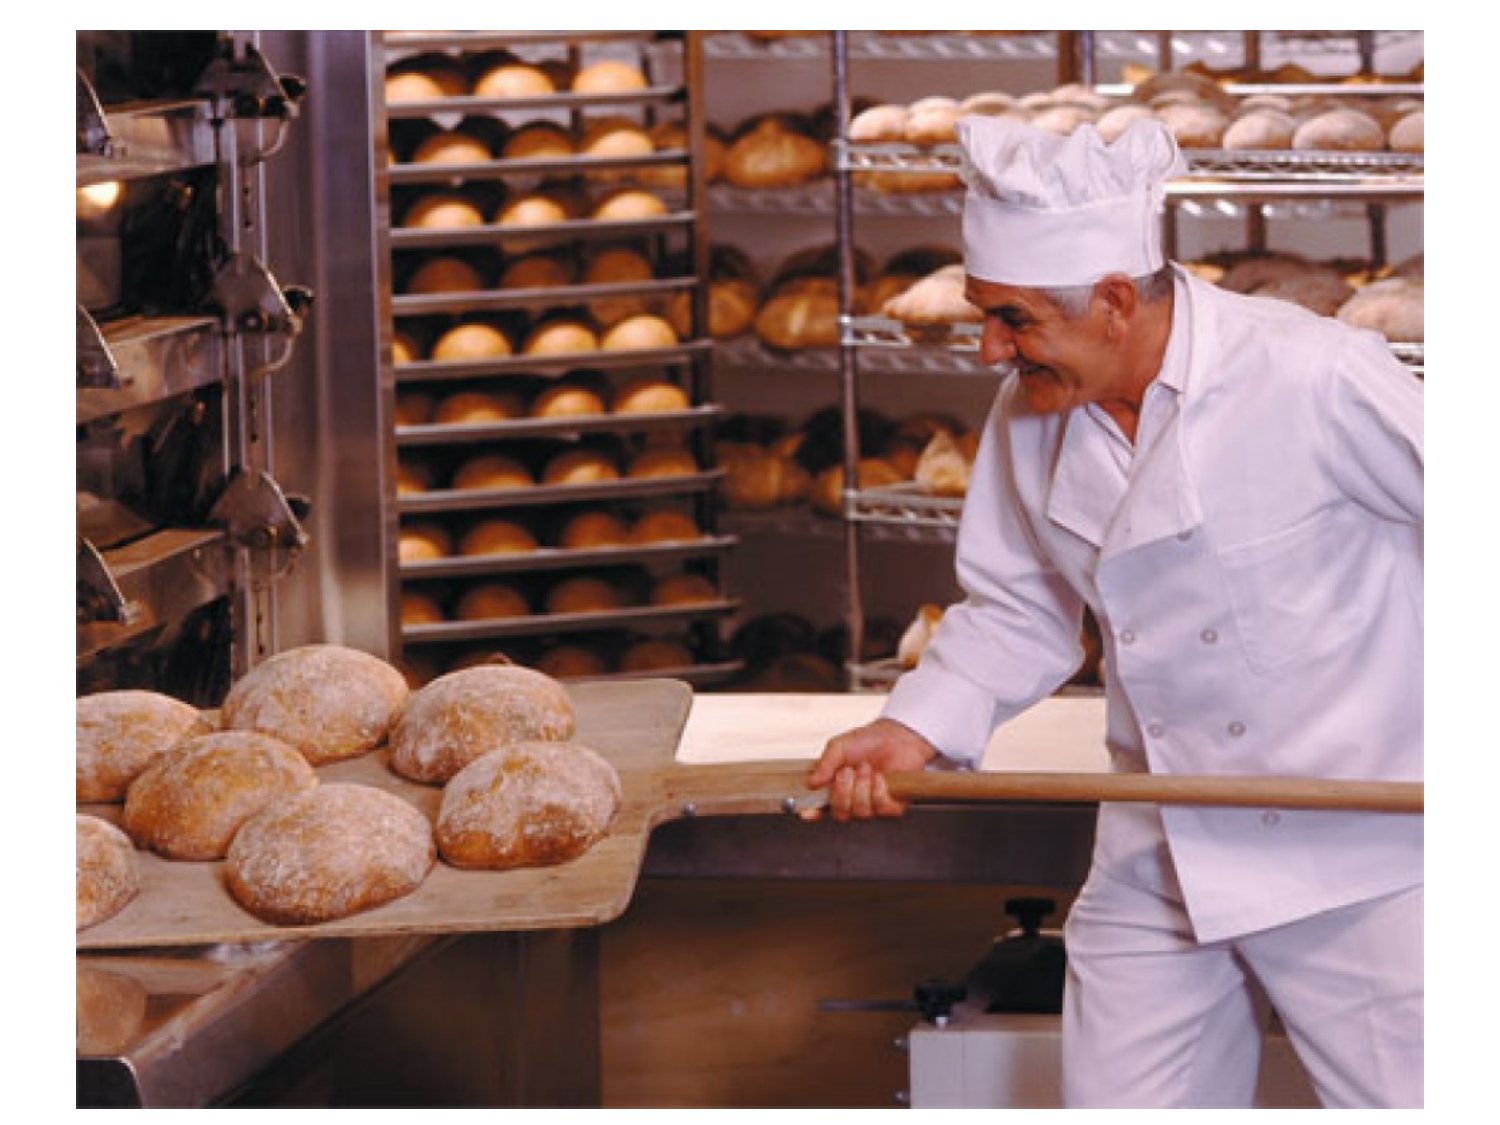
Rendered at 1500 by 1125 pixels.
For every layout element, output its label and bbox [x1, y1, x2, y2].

list [76, 30, 1424, 1109]
